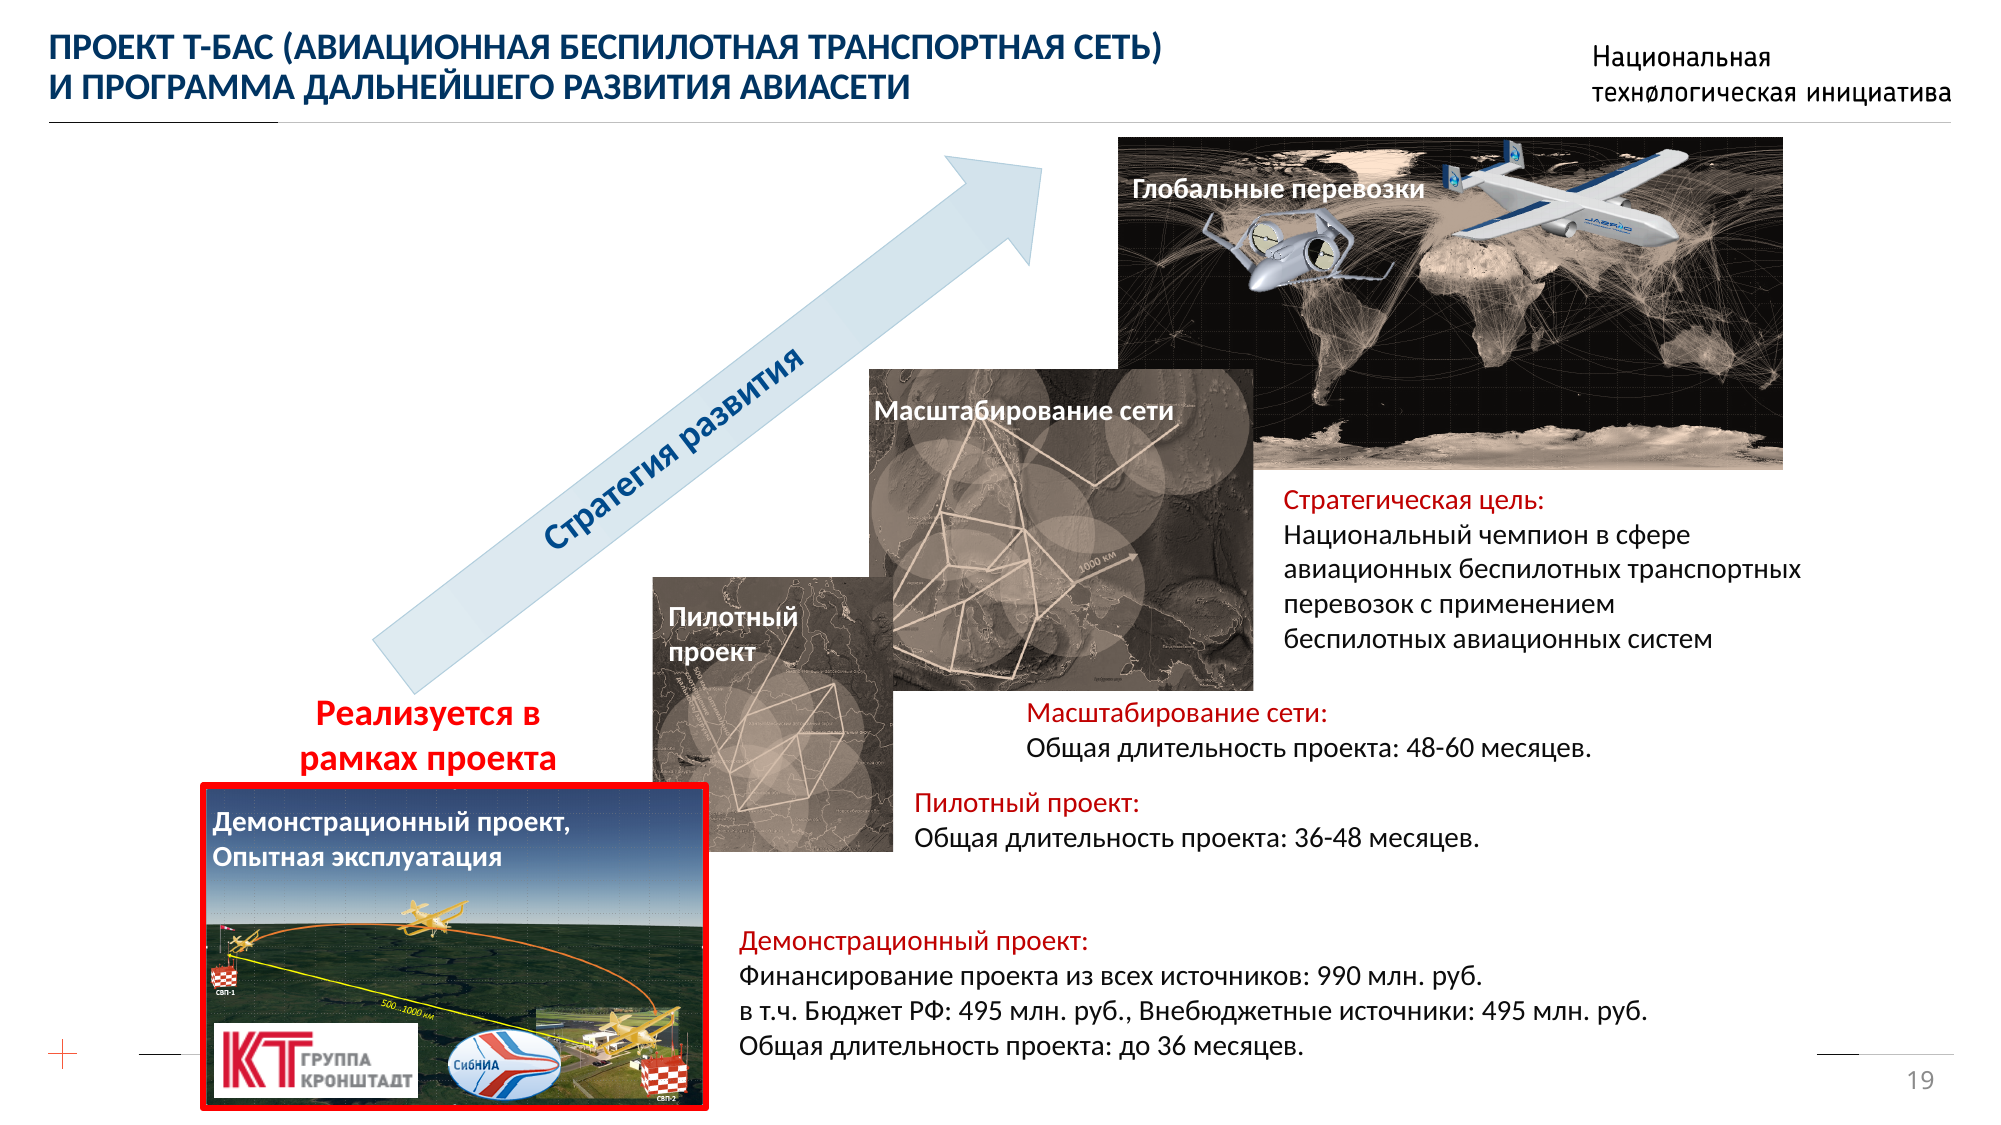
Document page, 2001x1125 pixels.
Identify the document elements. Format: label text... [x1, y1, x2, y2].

text_box Демонстрационный проект: Финансирование проекта из всех источников: 990 млн. руб. в т.ч. Бюджет РФ: 495 млн. руб., Внебюджетные источники: 495 млн. руб. Общая длительность проекта: до 36 месяцев. [724, 913, 1665, 1069]
picture [1118, 137, 1783, 471]
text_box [197, 788, 703, 1106]
text_box Стратегическая цель: Национальный чемпион в сфере авиационных беспилотных транспортных перевозок с применением беспилотных авиационных систем [1269, 472, 1817, 663]
title ПРОЕКТ Т-БАС (АВИАЦИОННАЯ БЕСПИЛОТНАЯ ТРАНСПОРТНАЯ СЕТЬ) И ПРОГРАММА ДАЛЬНЕЙШЕГО РАЗВИТИЯ АВИАСЕТИ [33, 13, 1496, 123]
text_box Стратегия развития [385, 216, 959, 675]
text_box Реализуется в рамках проекта [248, 680, 608, 785]
slide_number 19 [1499, 1051, 1950, 1112]
text_box Масштабирование сети: Общая длительность проекта: 48-60 месяцев. [1011, 685, 1608, 771]
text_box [652, 576, 894, 852]
text_box [371, 155, 1043, 680]
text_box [858, 369, 1267, 691]
text_box Пилотный проект: Общая длительность проекта: 36-48 месяцев. [899, 776, 1496, 861]
